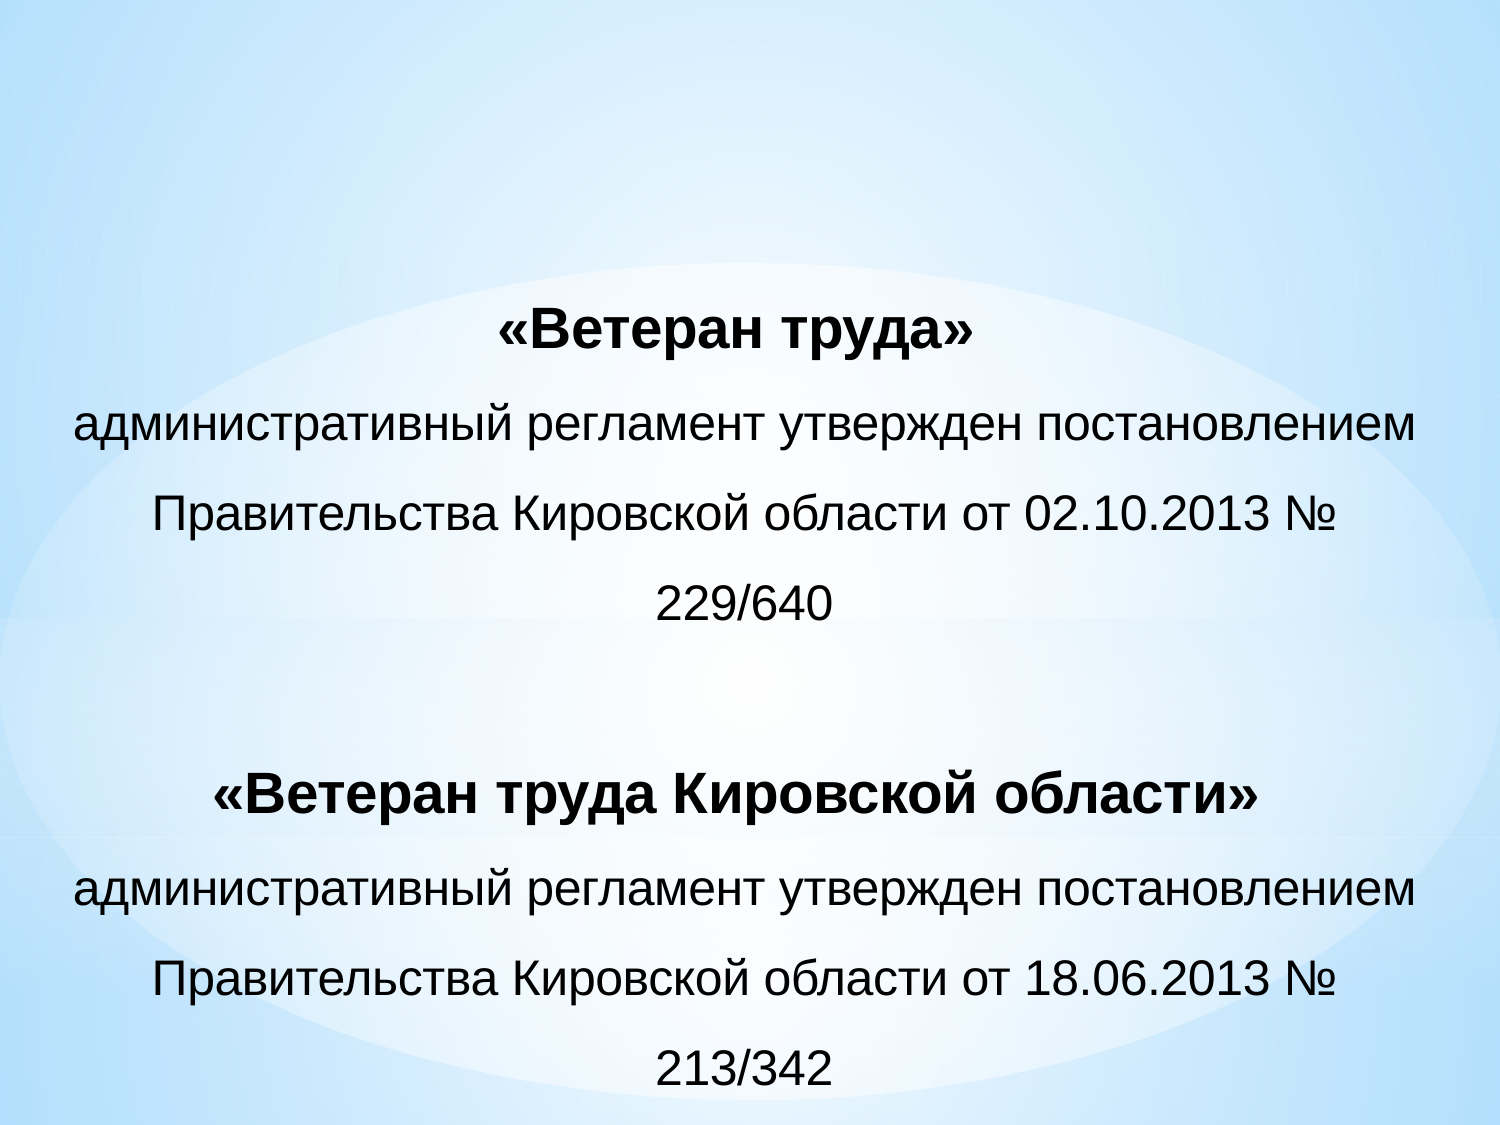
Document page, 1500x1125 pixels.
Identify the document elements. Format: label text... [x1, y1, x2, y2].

text_box «Ветеран труда» административный регламент утвержден постановлением Правительства Кировской области от 02.10.2013 № 229/640 «Ветеран труда Кировской области» административный регламент утвержден постановлением Правительства Кировской области от 18.06.2013 № 213/342 [41, 248, 1447, 1103]
